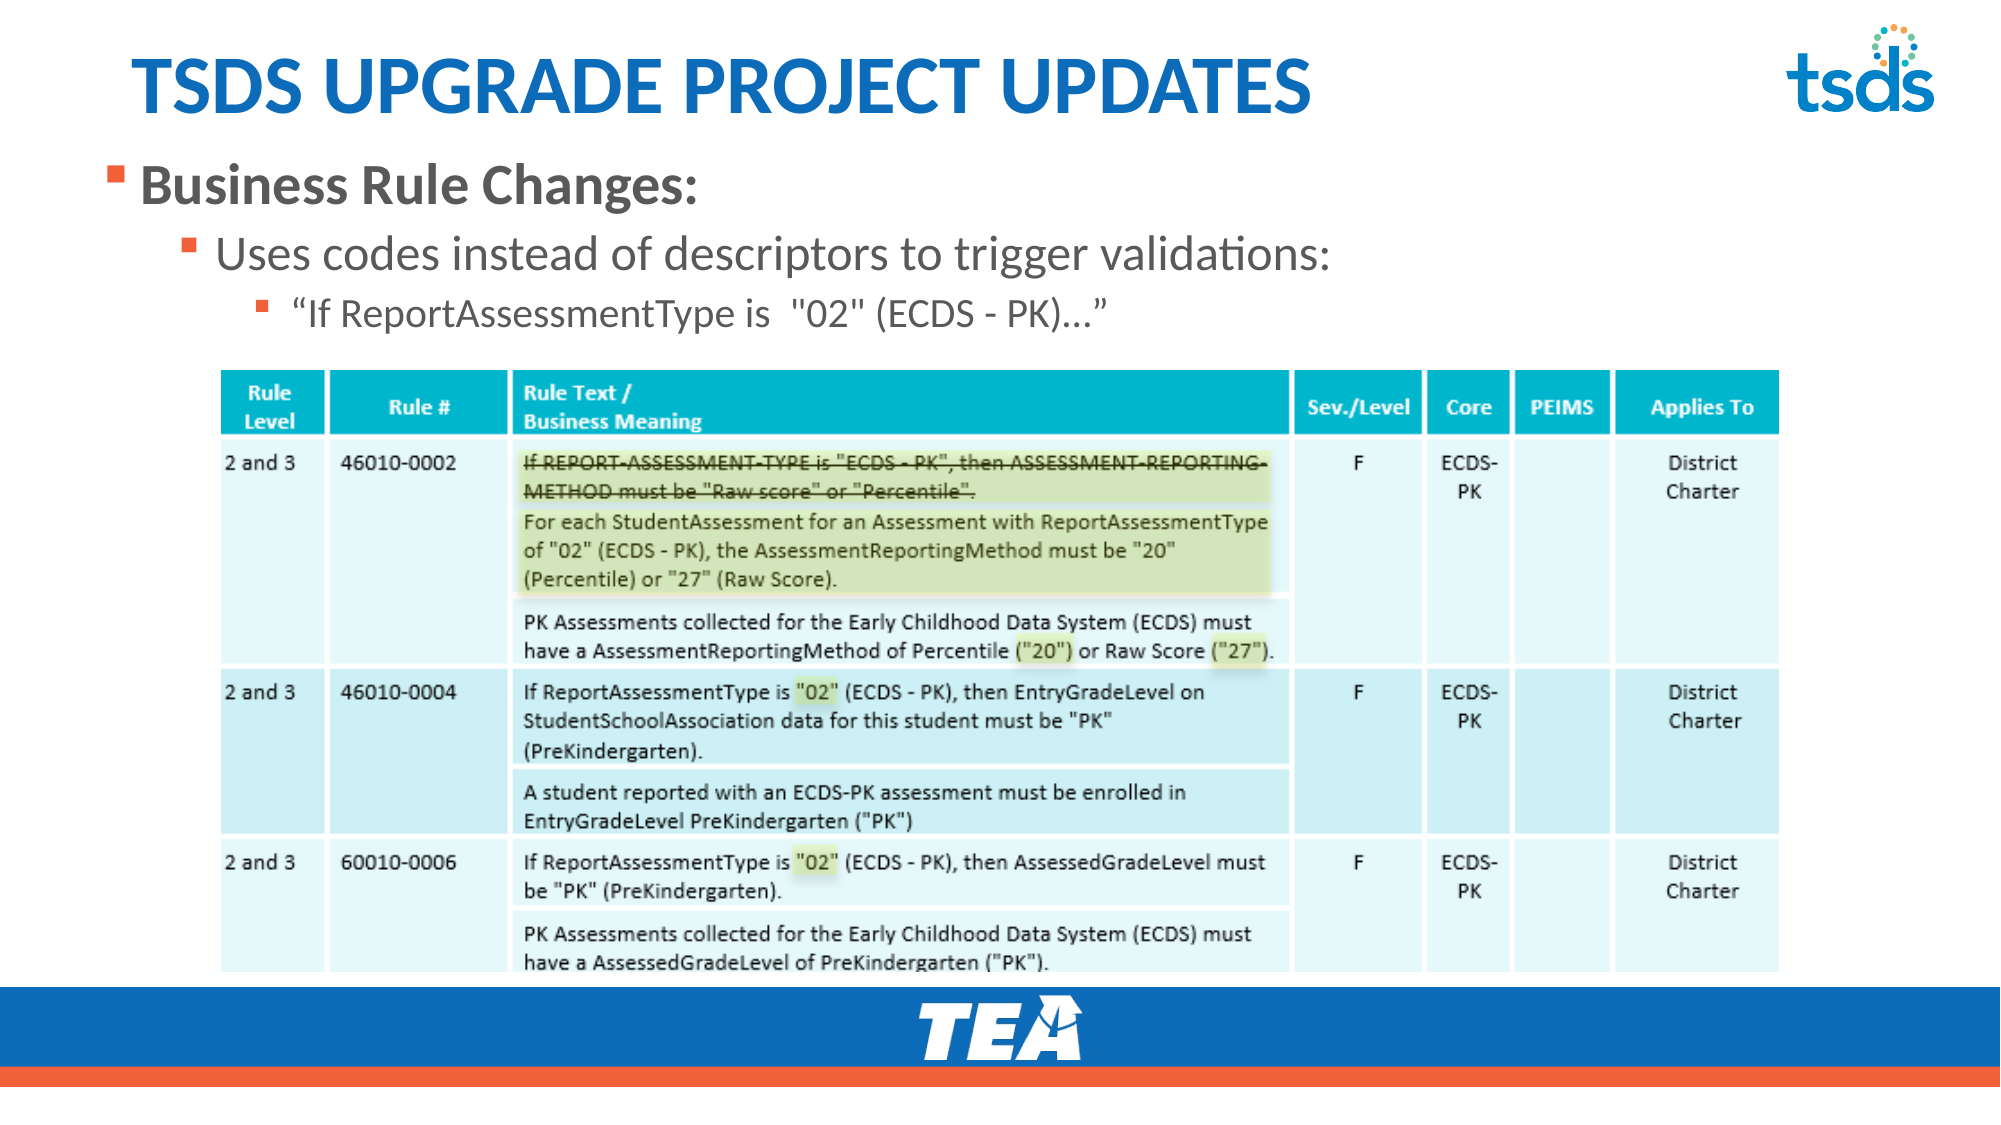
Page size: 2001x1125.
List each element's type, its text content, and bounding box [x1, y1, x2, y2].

title TSDS UPGRADE PROJECT UPDATES 2 [116, 25, 1942, 149]
text_box Business Rule Changes: Uses codes instead of descriptors to trigger validations: “If ReportAssessmentType is "02" (ECDS - PK)…” [87, 146, 1938, 902]
picture [221, 370, 1779, 972]
picture [918, 994, 1082, 1060]
